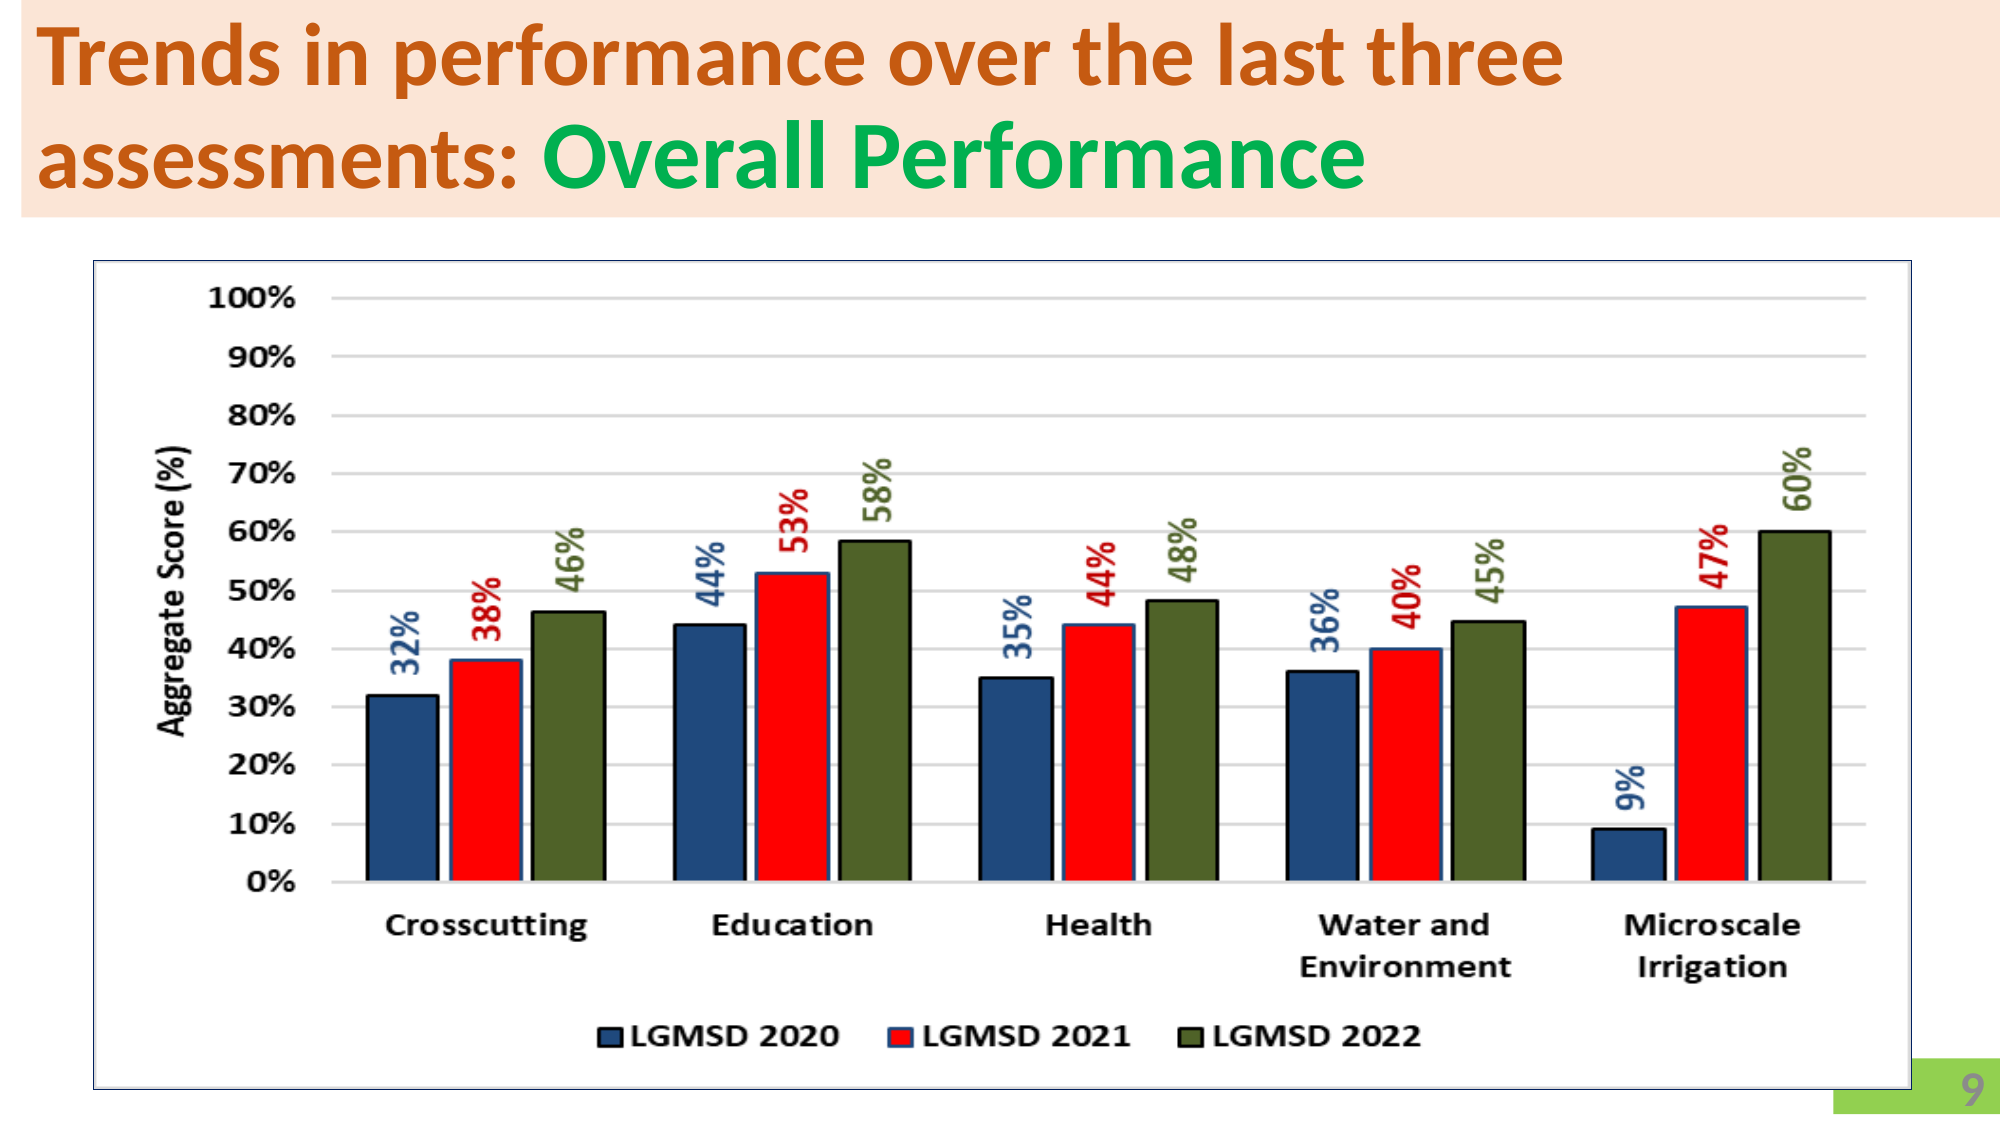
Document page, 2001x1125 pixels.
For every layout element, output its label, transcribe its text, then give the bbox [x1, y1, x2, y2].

slide_number 9 [1833, 1058, 2000, 1115]
picture [92, 260, 1912, 1090]
title Trends in performance over the last three assessments: Overall Performance [21, 0, 2000, 218]
